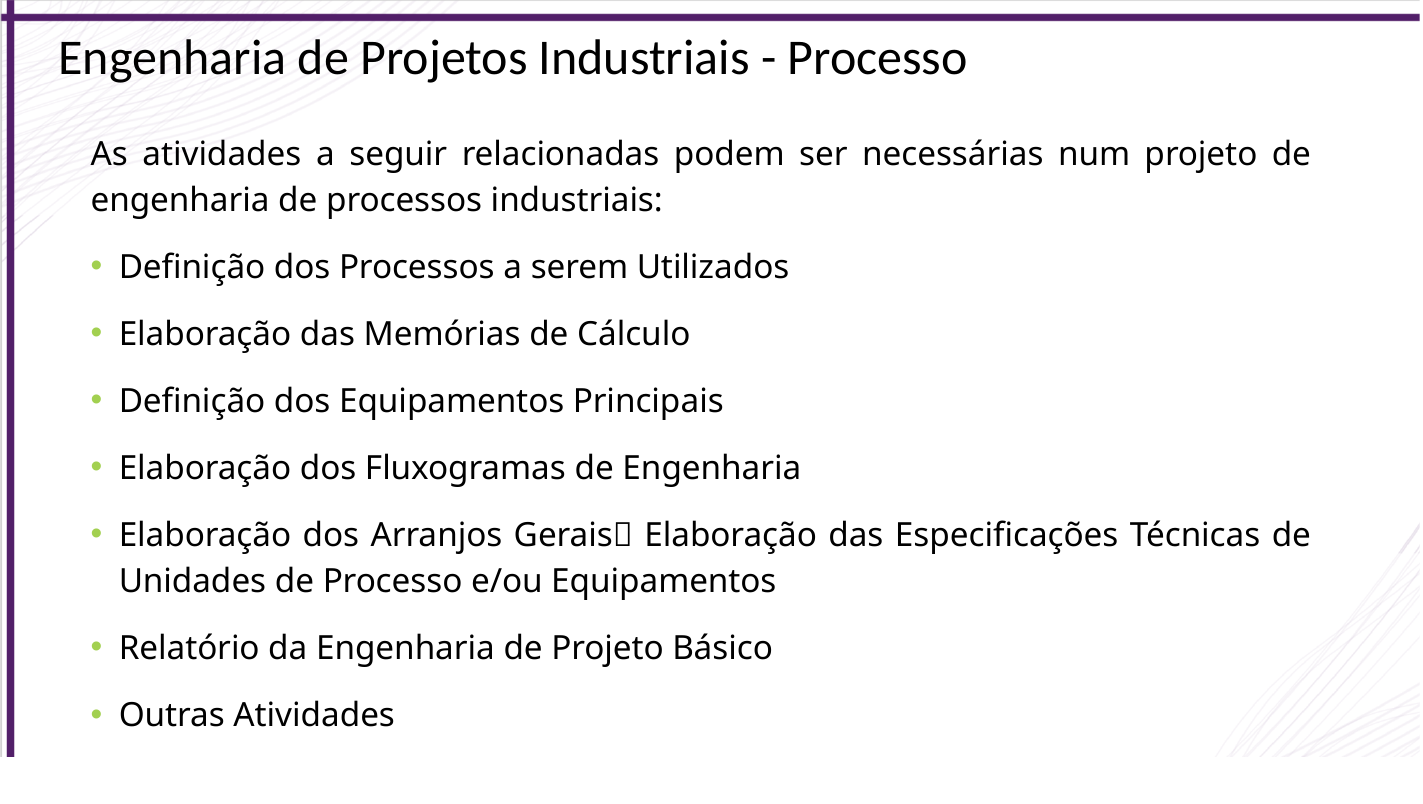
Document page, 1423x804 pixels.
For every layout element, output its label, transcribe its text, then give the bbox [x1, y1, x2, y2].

picture [0, 0, 1420, 757]
text_box As atividades a seguir relacionadas podem ser necessárias num projeto de engenharia de processos industriais: Definição dos Processos a serem Utilizados Elaboração das Memórias de Cálculo Definição dos Equipamentos Principais Elaboração dos Fluxogramas de Engenharia Elaboração dos Arranjos Gerais Elaboração das Especificações Técnicas de Unidades de Processo e/ou Equipamentos Relatório da Engenharia de Projeto Básico Outras Atividades [75, 118, 1328, 225]
text_box Engenharia de Projetos Industriais - Processo [43, 17, 1324, 81]
